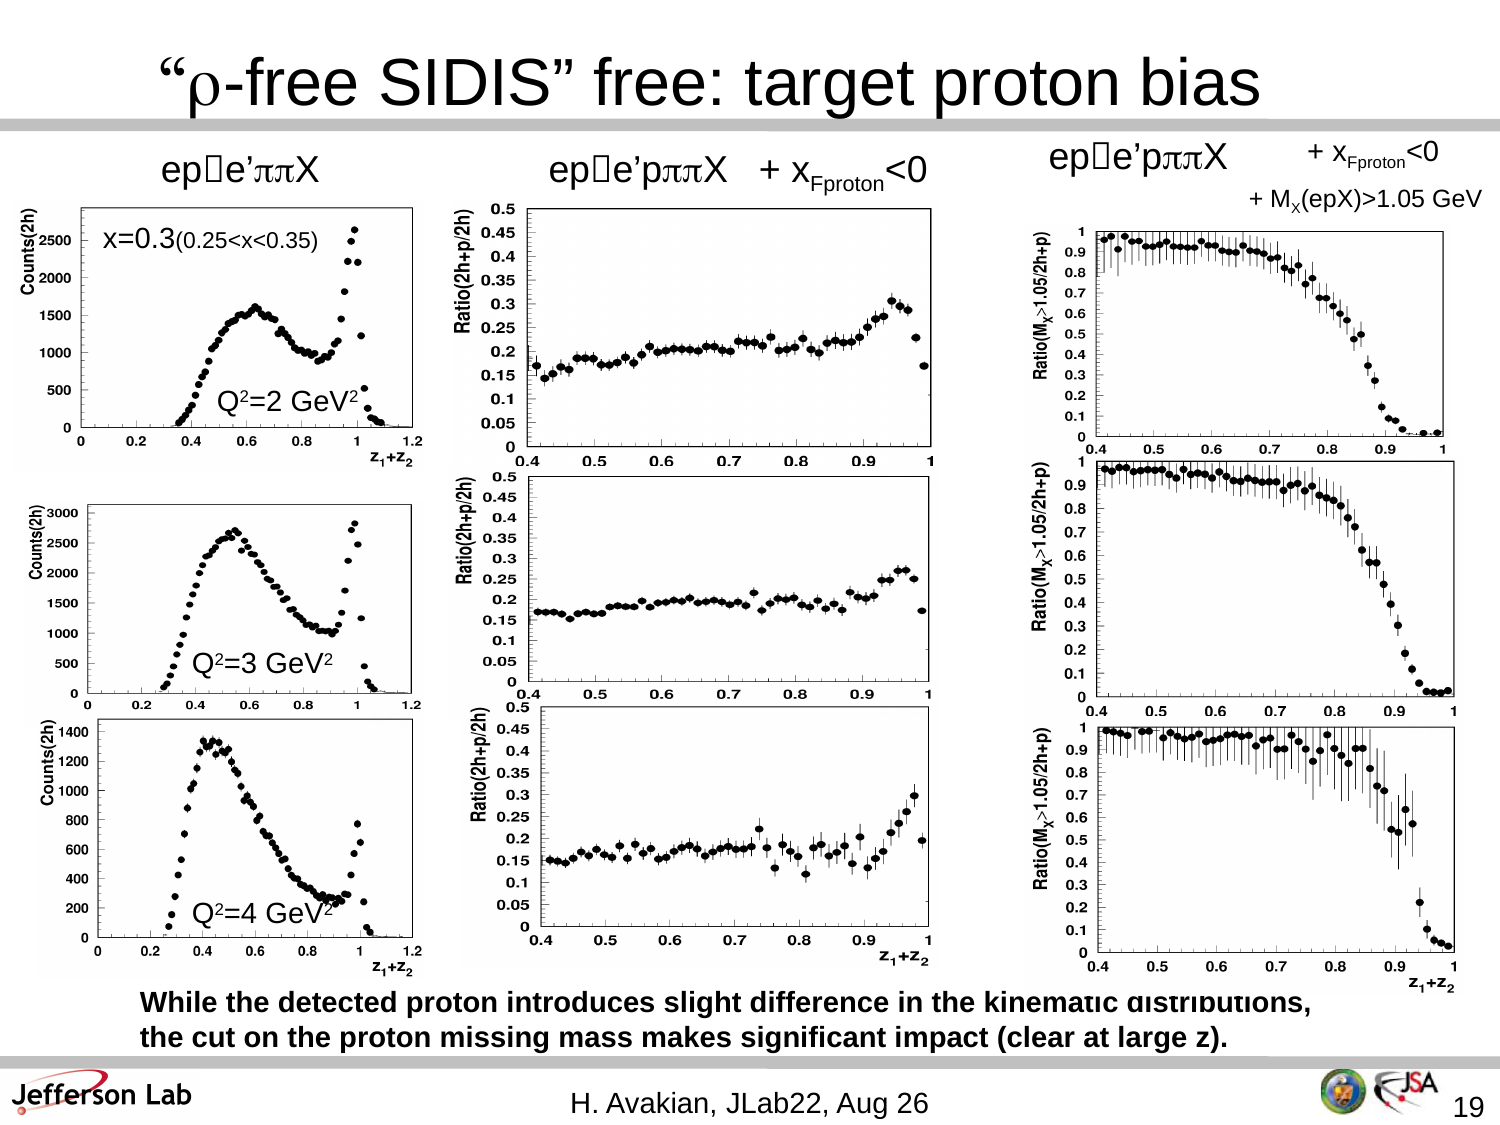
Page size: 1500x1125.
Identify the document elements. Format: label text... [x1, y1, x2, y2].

picture [24, 499, 426, 978]
picture [447, 199, 938, 969]
text_box epe’ppX [146, 137, 335, 198]
text_box While the detected proton introduces slight difference in the kinematic distributions, the cut on the proton missing mass makes significant impact (clear at large z). [125, 976, 1363, 1061]
picture [1024, 224, 1463, 996]
text_box + xFproton<0 [1292, 125, 1455, 180]
text_box + xFproton<0 [744, 137, 943, 204]
picture [12, 199, 426, 471]
text_box epe’pppX [1033, 124, 1244, 185]
picture [0, 1069, 200, 1125]
footer H. Avakian, JLab22, Aug 26 [512, 1076, 988, 1118]
text_box epe’pppX [533, 137, 744, 198]
title “r-free SIDIS” free: target proton bias [0, 32, 1423, 125]
text_box + MX(epX)>1.05 GeV [1234, 174, 1498, 224]
slide_number 19 [1387, 1080, 1500, 1125]
